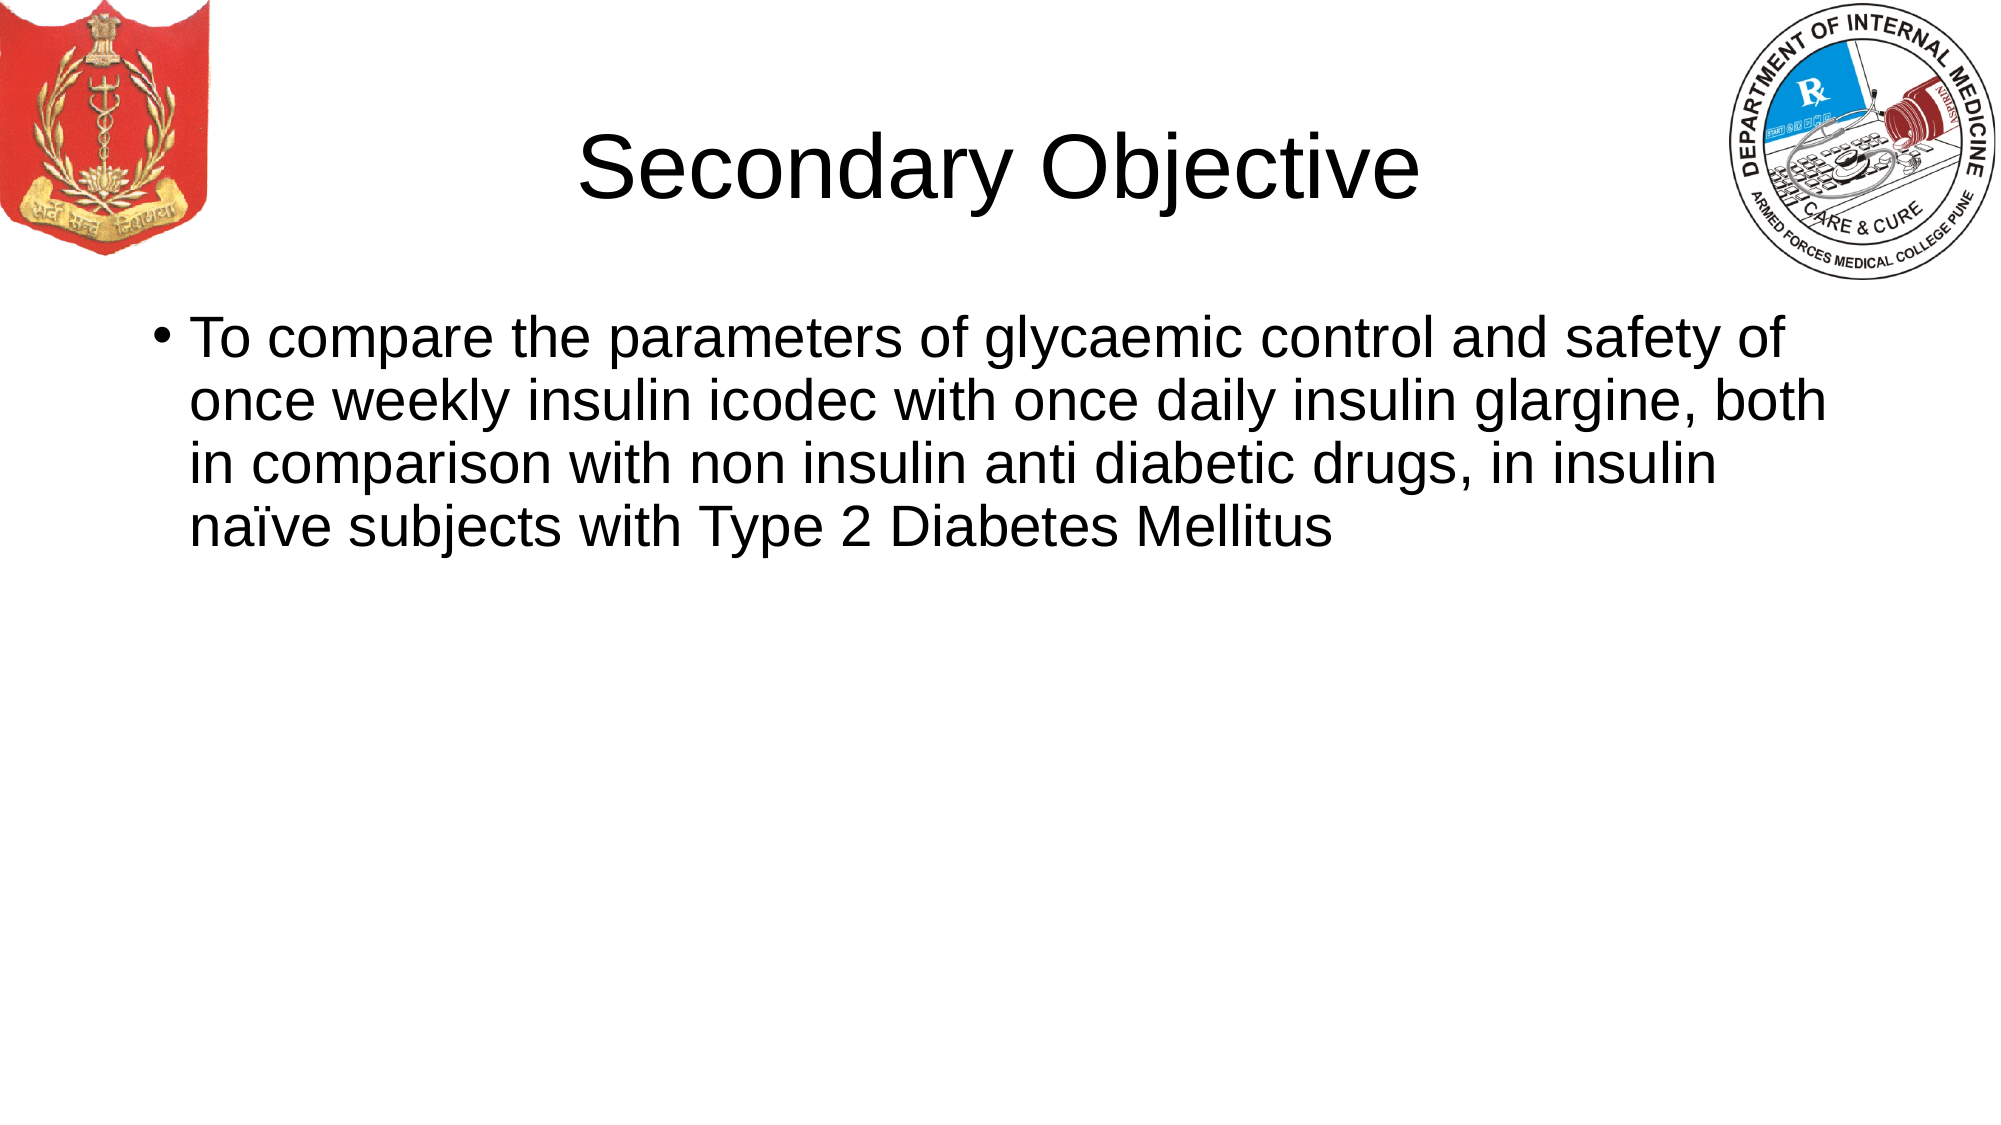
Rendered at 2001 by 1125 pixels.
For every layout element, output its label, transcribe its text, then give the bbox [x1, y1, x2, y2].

list To compare the parameters of glycaemic control and safety of once weekly insulin icodec with once daily insulin glargine, both in comparison with non insulin anti diabetic drugs, in insulin naïve subjects with Type 2 Diabetes Mellitus [137, 299, 1863, 1014]
picture [1729, 3, 1996, 280]
title Secondary Objective [137, 59, 1863, 278]
picture [0, 0, 218, 265]
